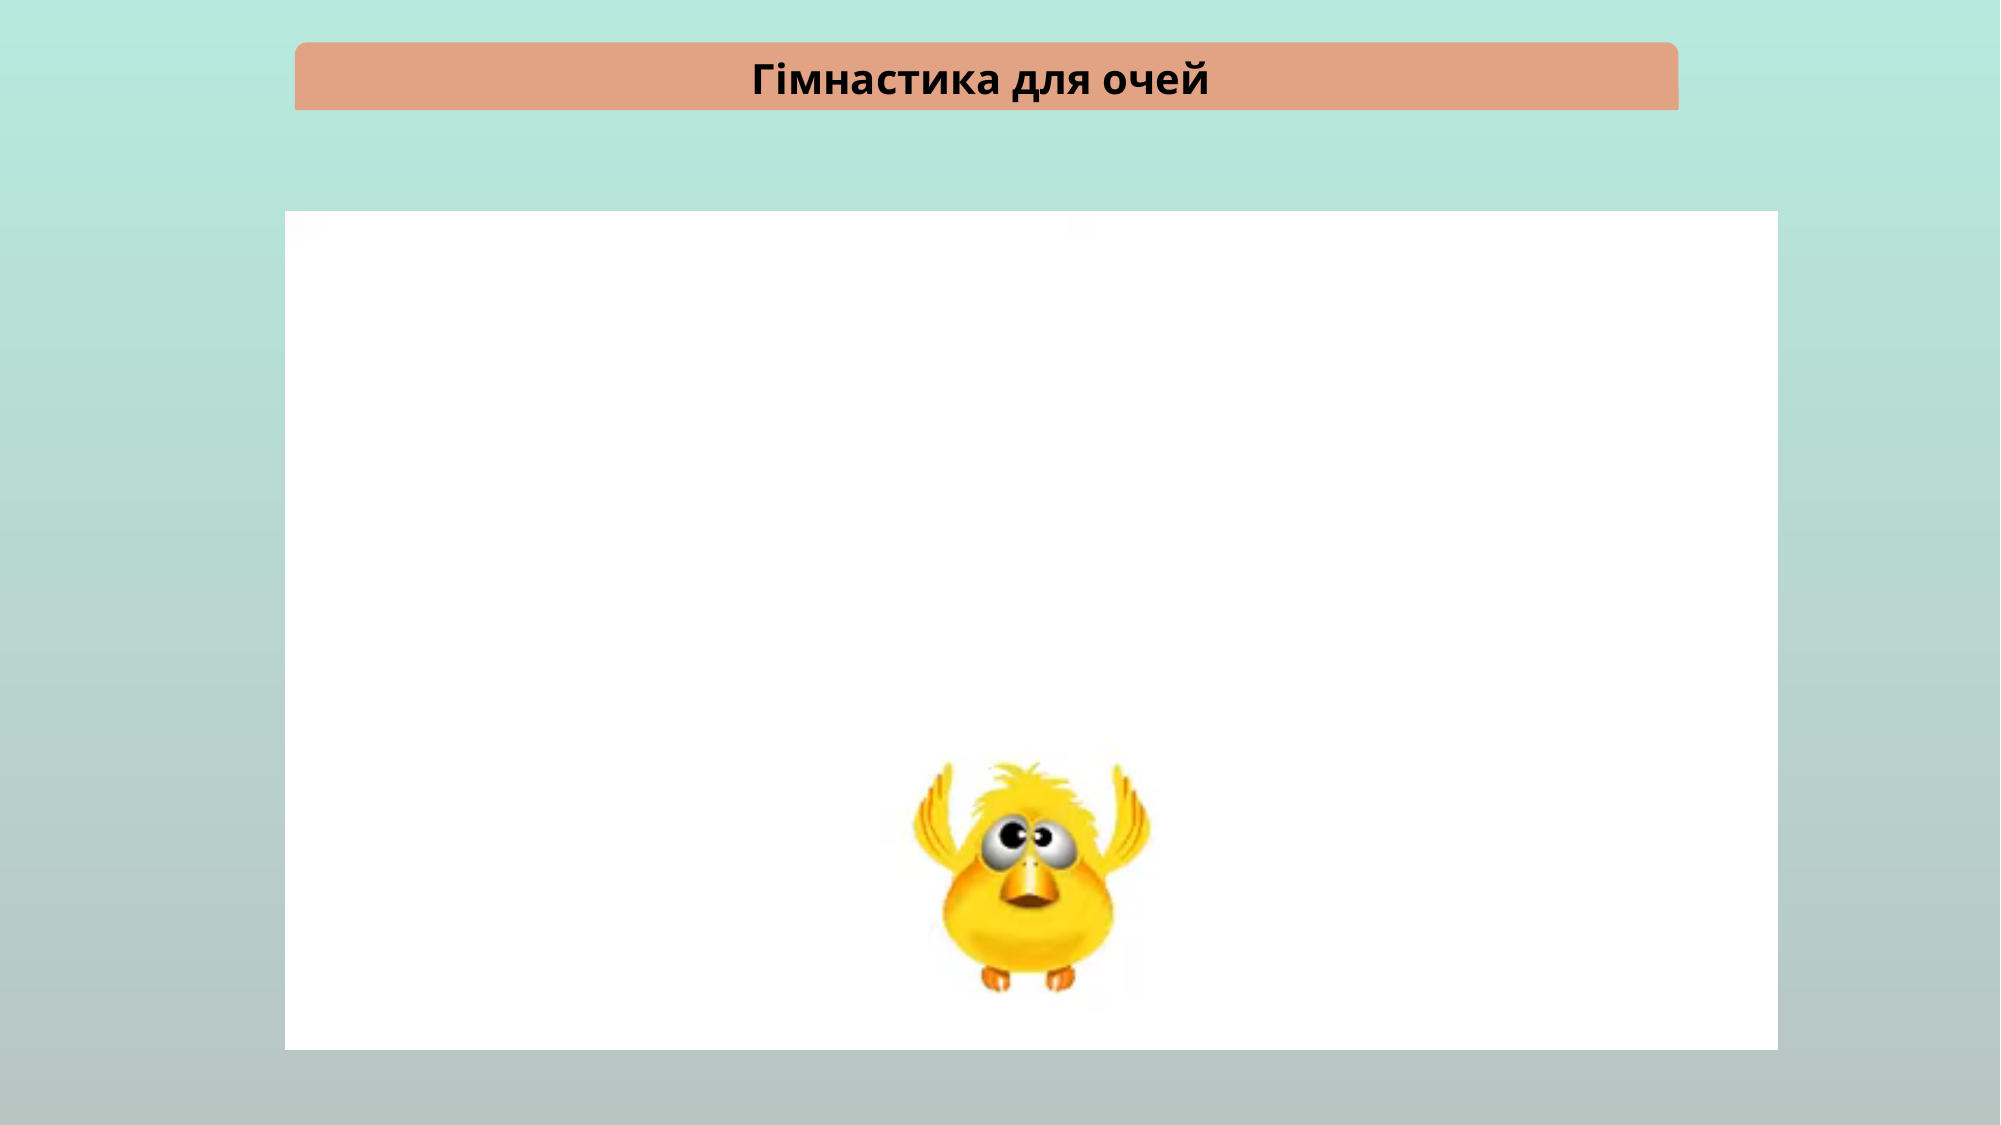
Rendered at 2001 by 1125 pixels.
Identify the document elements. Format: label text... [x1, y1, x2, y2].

text_box Гімнастика для очей [294, 42, 1679, 111]
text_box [284, 210, 1779, 1051]
